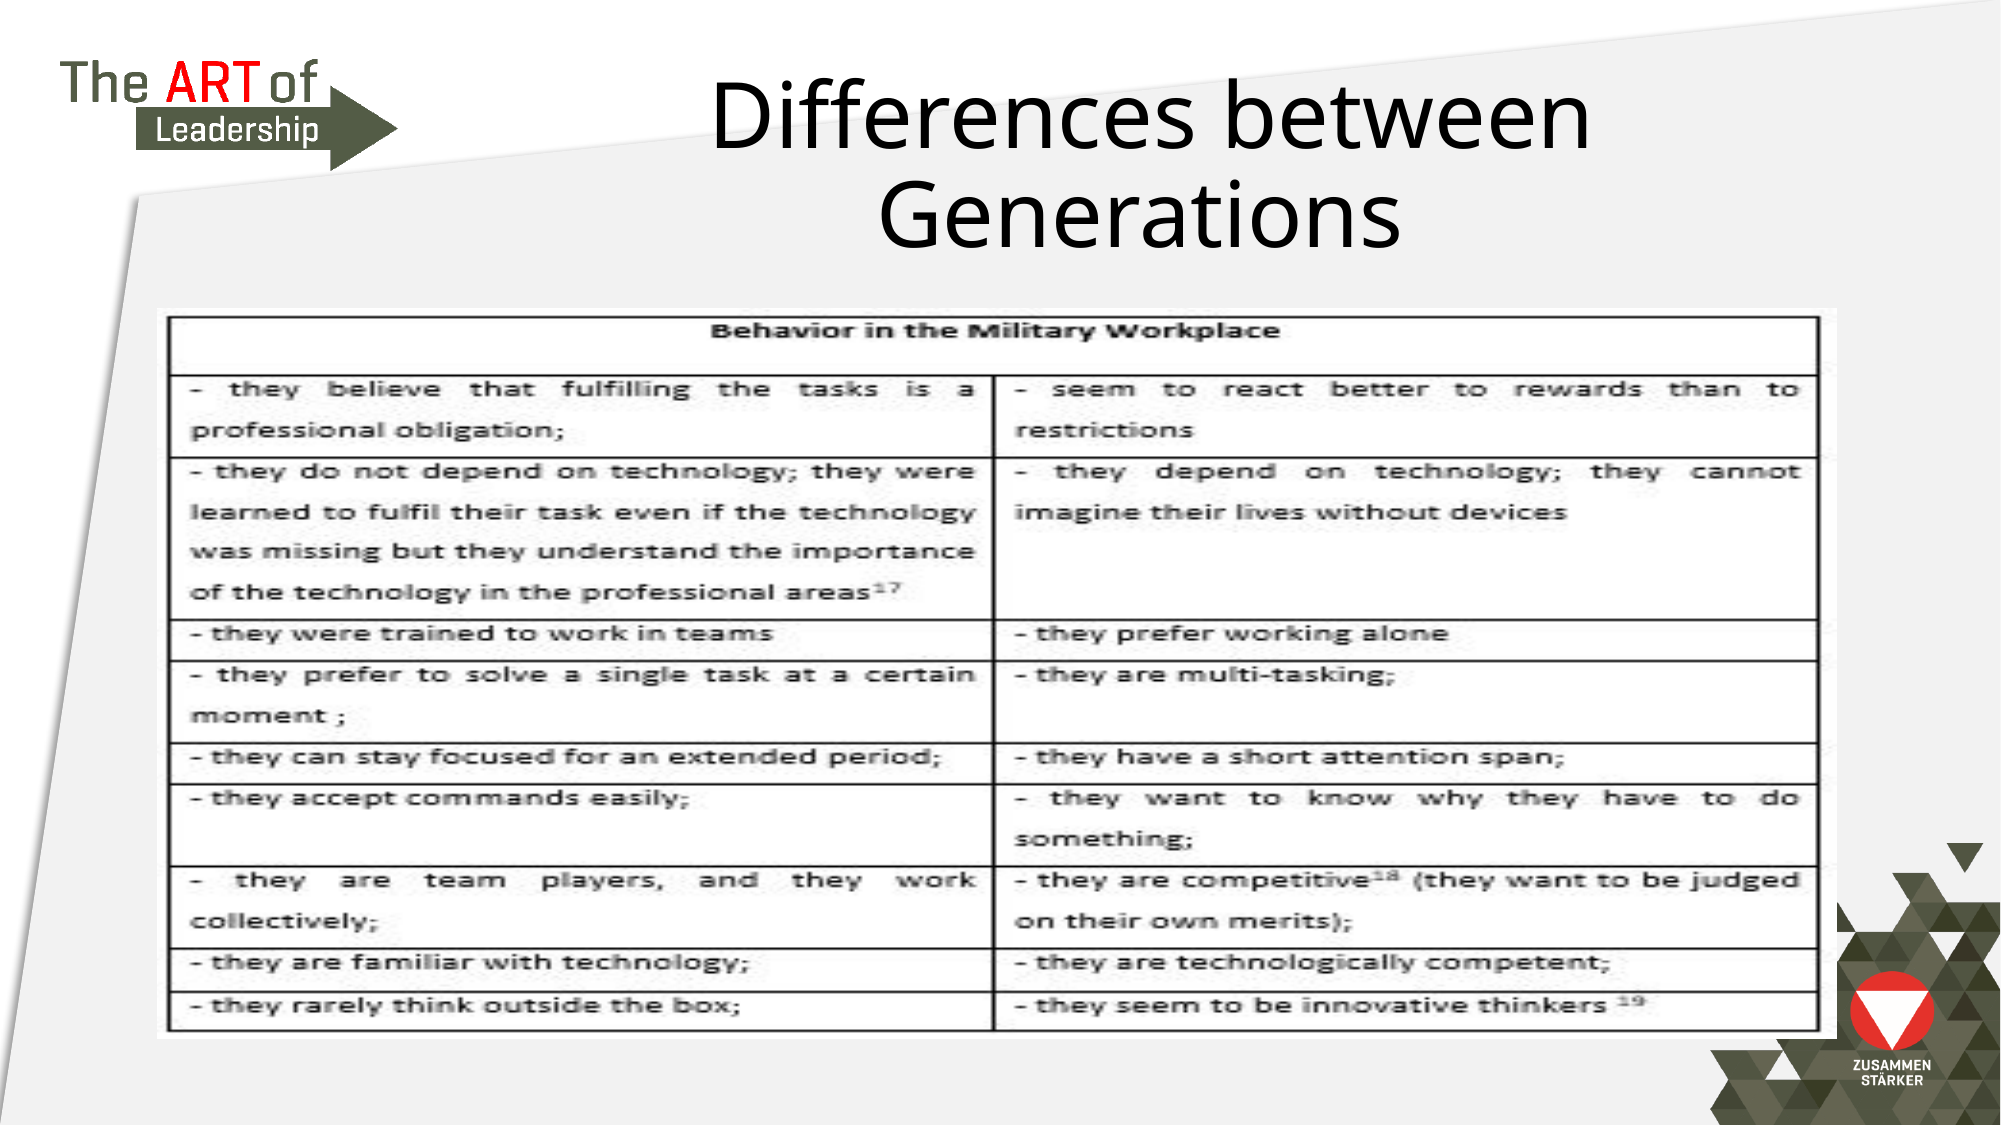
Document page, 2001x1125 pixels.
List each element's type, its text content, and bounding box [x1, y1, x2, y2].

picture [60, 59, 398, 171]
title Differences between Generations [441, 59, 1863, 278]
picture [157, 308, 2001, 1125]
